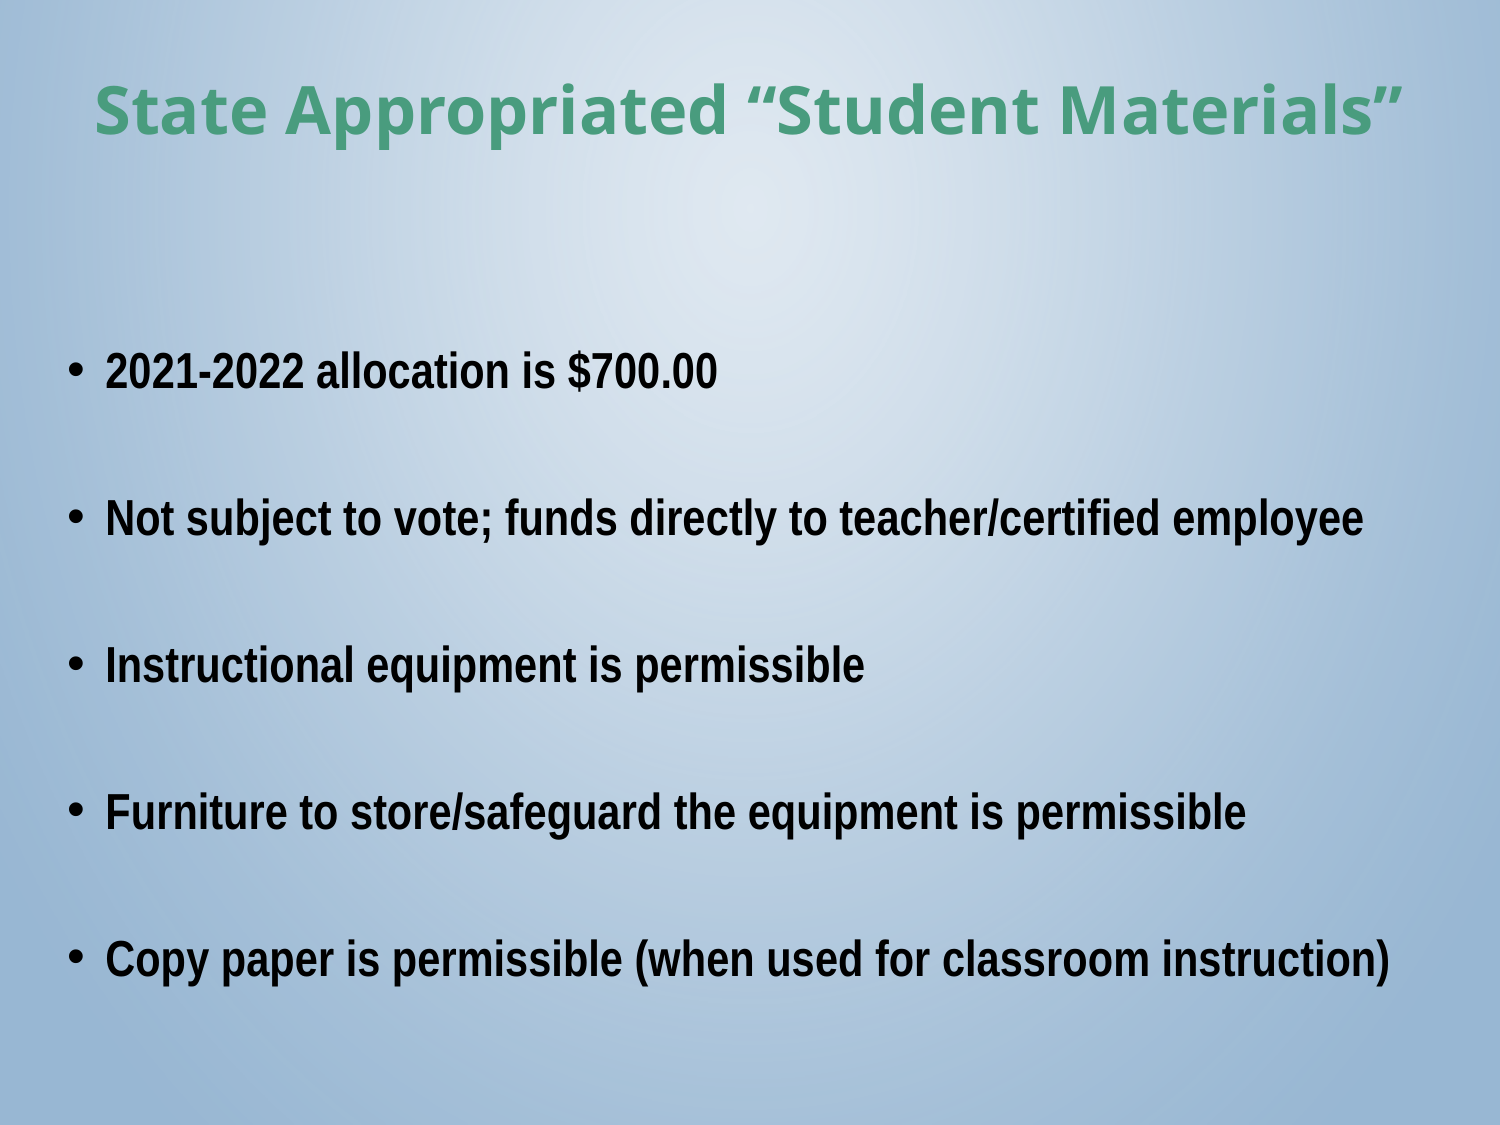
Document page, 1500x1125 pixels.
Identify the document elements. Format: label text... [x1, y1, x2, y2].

list 2021-2022 allocation is $700.00 Not subject to vote; funds directly to teacher/certified employee Instructional equipment is permissible Furniture to store/safeguard the equipment is permissible Copy paper is permissible (when used for classroom instruction) [52, 212, 1413, 1038]
title State Appropriated “Student Materials” [49, 37, 1450, 188]
